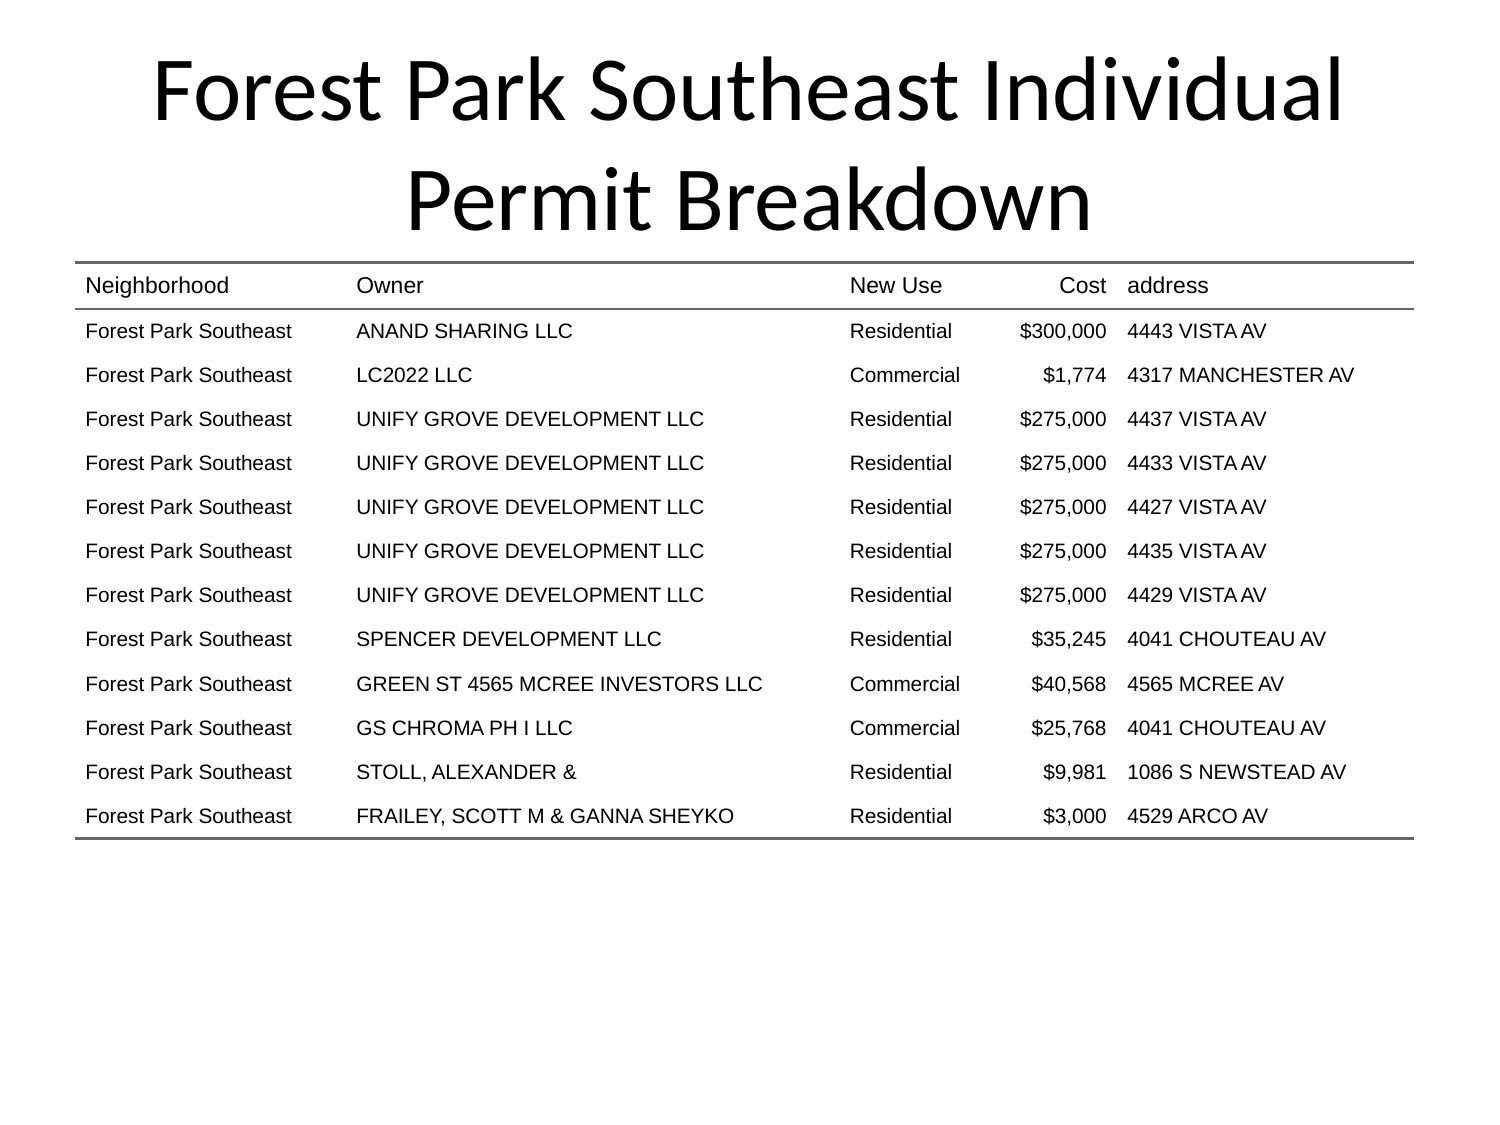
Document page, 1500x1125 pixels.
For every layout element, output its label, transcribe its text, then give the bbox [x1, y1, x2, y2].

table_cell Residential [839, 397, 1004, 441]
table_cell Forest Park Southeast [75, 397, 346, 441]
table_cell 4041 CHOUTEAU AV [1117, 618, 1414, 662]
table_cell LC2022 LLC [346, 353, 839, 397]
table_header New Use [839, 264, 1004, 308]
table_cell Forest Park Southeast [75, 310, 346, 353]
table_cell STOLL, ALEXANDER & [346, 750, 839, 794]
table_cell 4041 CHOUTEAU AV [1117, 706, 1414, 750]
table_cell Forest Park Southeast [75, 794, 346, 837]
table_cell 4437 VISTA AV [1117, 397, 1414, 441]
table_cell Residential [839, 750, 1004, 794]
table_cell FRAILEY, SCOTT M & GANNA SHEYKO [346, 794, 839, 837]
table_cell UNIFY GROVE DEVELOPMENT LLC [346, 574, 839, 618]
table_cell Residential [839, 574, 1004, 618]
table_header Neighborhood [75, 264, 346, 308]
table_cell $300,000 [1004, 310, 1117, 353]
table_cell UNIFY GROVE DEVELOPMENT LLC [346, 397, 839, 441]
table_cell Commercial [839, 353, 1004, 397]
table_cell UNIFY GROVE DEVELOPMENT LLC [346, 485, 839, 529]
table_cell $275,000 [1004, 441, 1117, 485]
table_cell GREEN ST 4565 MCREE INVESTORS LLC [346, 662, 839, 706]
table_cell Forest Park Southeast [75, 485, 346, 529]
table_cell $275,000 [1004, 485, 1117, 529]
table_cell $40,568 [1004, 662, 1117, 706]
table_cell 4427 VISTA AV [1117, 485, 1414, 529]
table_cell 4443 VISTA AV [1117, 310, 1414, 353]
table_cell GS CHROMA PH I LLC [346, 706, 839, 750]
table_cell $275,000 [1004, 397, 1117, 441]
title Forest Park Southeast Individual Permit Breakdown [75, 45, 1425, 233]
table_cell 1086 S NEWSTEAD AV [1117, 750, 1414, 794]
table_cell Forest Park Southeast [75, 662, 346, 706]
table_cell $9,981 [1004, 750, 1117, 794]
table_cell UNIFY GROVE DEVELOPMENT LLC [346, 529, 839, 574]
table_cell Forest Park Southeast [75, 353, 346, 397]
table_cell Forest Park Southeast [75, 618, 346, 662]
table_cell Residential [839, 529, 1004, 574]
table_header Owner [346, 264, 839, 308]
table_cell ANAND SHARING LLC [346, 310, 839, 353]
table_cell Residential [839, 441, 1004, 485]
table_cell $25,768 [1004, 706, 1117, 750]
table_cell $275,000 [1004, 529, 1117, 574]
table_cell Residential [839, 618, 1004, 662]
table_header Cost [1004, 264, 1117, 308]
table_cell Residential [839, 794, 1004, 837]
table_cell 4529 ARCO AV [1117, 794, 1414, 837]
table_cell Residential [839, 310, 1004, 353]
table_header address [1117, 264, 1414, 308]
table_cell 4317 MANCHESTER AV [1117, 353, 1414, 397]
table_cell Forest Park Southeast [75, 706, 346, 750]
table_cell Commercial [839, 662, 1004, 706]
table_cell $3,000 [1004, 794, 1117, 837]
table_cell 4429 VISTA AV [1117, 574, 1414, 618]
table_cell Forest Park Southeast [75, 529, 346, 574]
table_cell UNIFY GROVE DEVELOPMENT LLC [346, 441, 839, 485]
table_cell $275,000 [1004, 574, 1117, 618]
table_cell Residential [839, 485, 1004, 529]
table_cell 4435 VISTA AV [1117, 529, 1414, 574]
table_cell $35,245 [1004, 618, 1117, 662]
table_cell Commercial [839, 706, 1004, 750]
table_cell Forest Park Southeast [75, 750, 346, 794]
table_cell Forest Park Southeast [75, 441, 346, 485]
table_cell Forest Park Southeast [75, 574, 346, 618]
table_cell $1,774 [1004, 353, 1117, 397]
table_cell 4565 MCREE AV [1117, 662, 1414, 706]
table_cell 4433 VISTA AV [1117, 441, 1414, 485]
table_cell SPENCER DEVELOPMENT LLC [346, 618, 839, 662]
